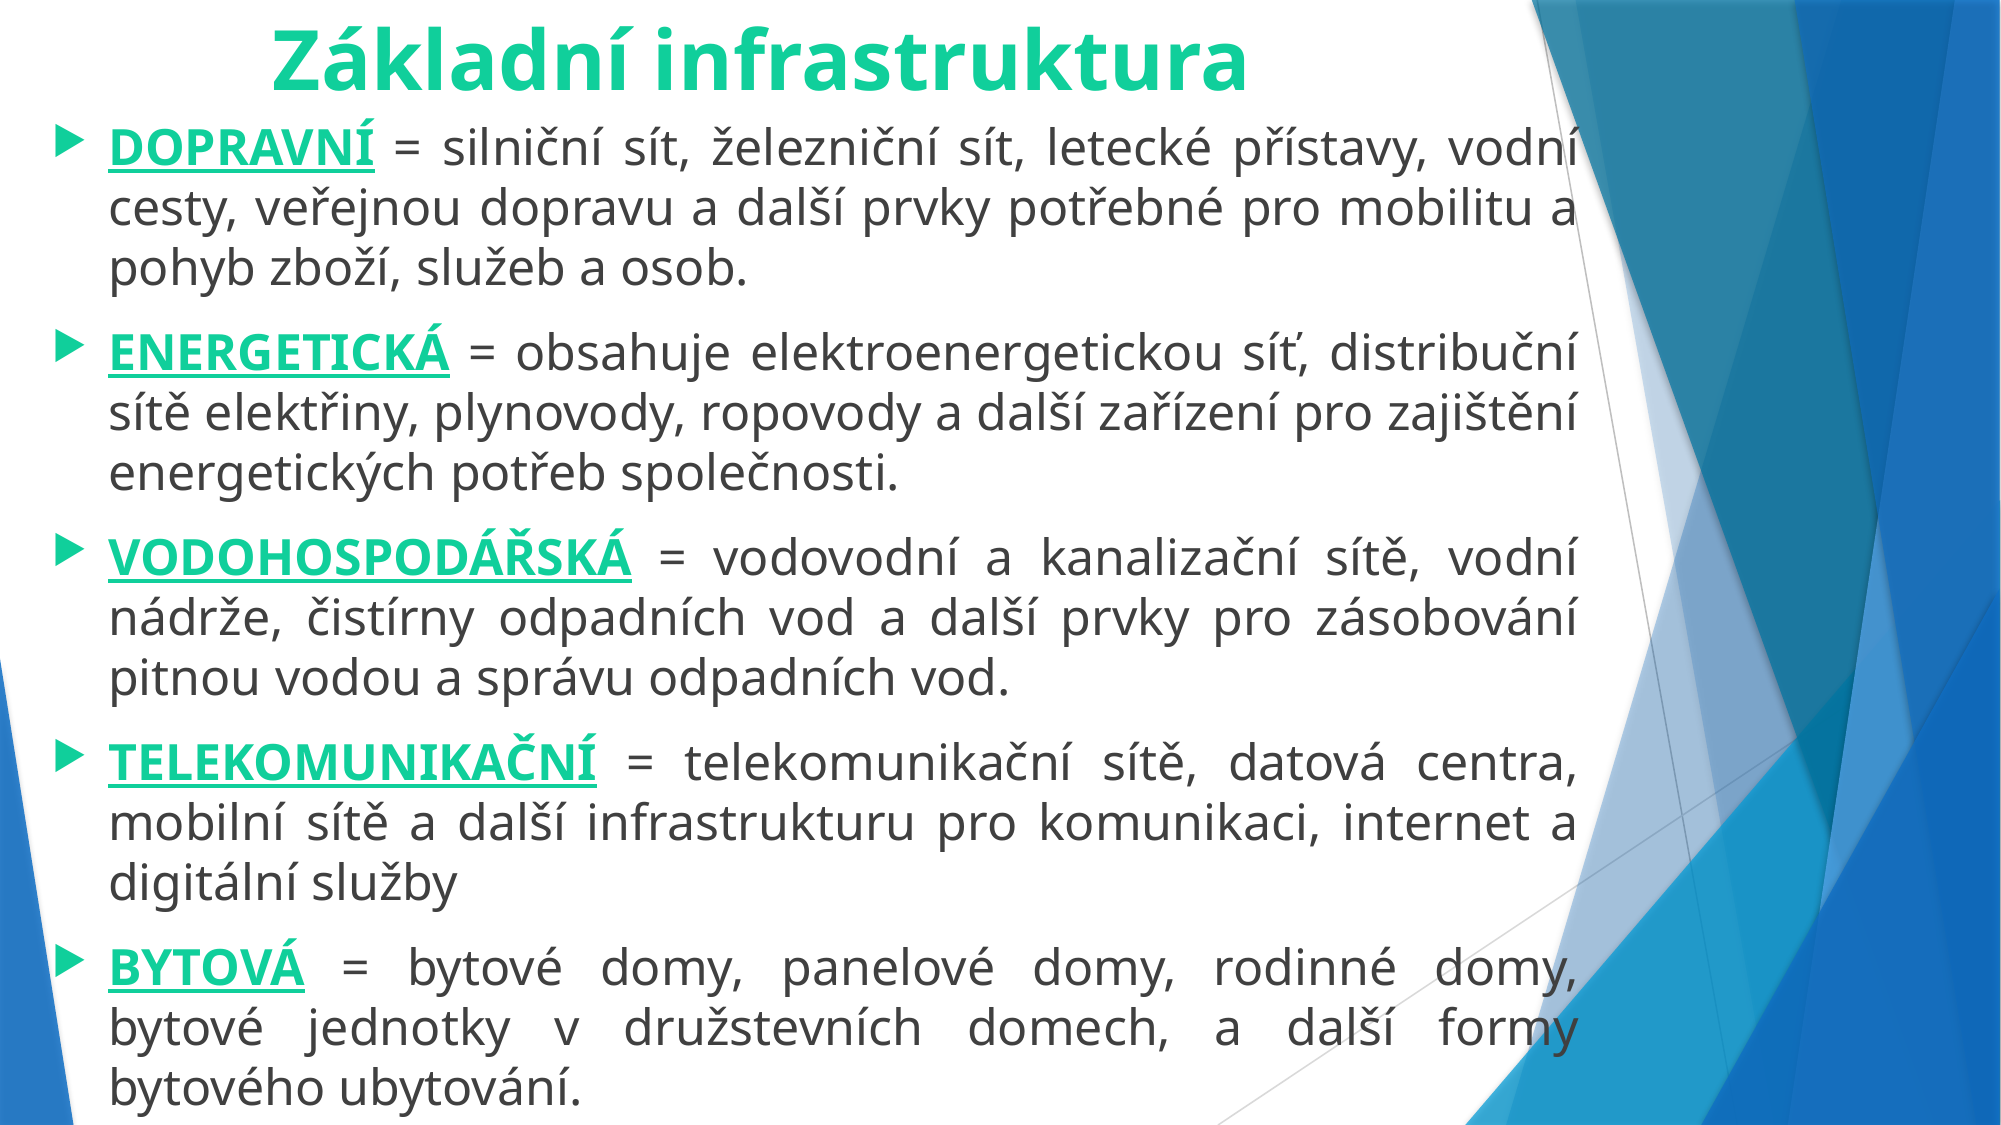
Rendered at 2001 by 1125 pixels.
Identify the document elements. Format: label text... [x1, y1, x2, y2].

title Základní infrastruktura [0, 0, 1525, 151]
list DOPRAVNÍ = silniční sít, železniční sít, letecké přístavy, vodní cesty, veřejnou dopravu a další prvky potřebné pro mobilitu a pohyb zboží, služeb a osob. ENERGETICKÁ = obsahuje elektroenergetickou síť, distribuční sítě elektřiny, plynovody, ropovody a další zařízení pro zajištění energetických potřeb společnosti. VODOHOSPODÁŘSKÁ = vodovodní a kanalizační sítě, vodní nádrže, čistírny odpadních vod a další prvky pro zásobování pitnou vodou a správu odpadních vod. TELEKOMUNIKAČNÍ = telekomunikační sítě, datová centra, mobilní sítě a další infrastrukturu pro komunikaci, internet a digitální služby BYTOVÁ = bytové domy, panelové domy, rodinné domy, bytové jednotky v družstevních domech, a další formy bytového ubytování. [36, 107, 1595, 1050]
